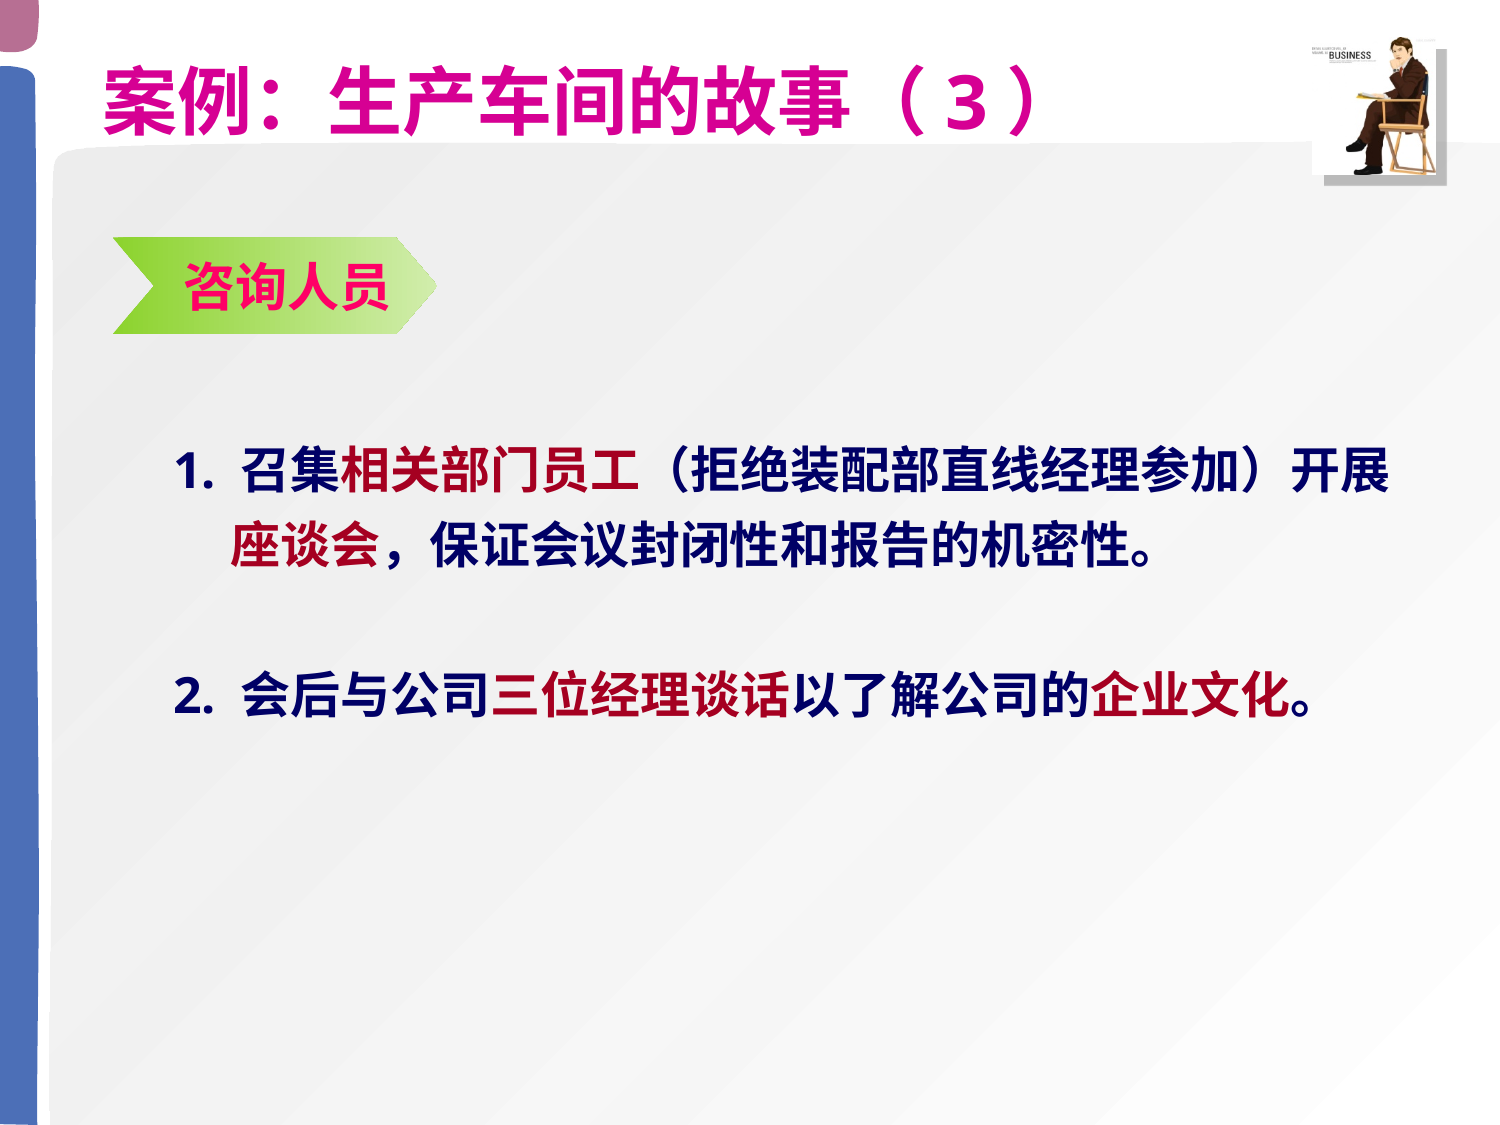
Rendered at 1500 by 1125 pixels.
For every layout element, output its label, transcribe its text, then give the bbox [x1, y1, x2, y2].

text_box 1. 召集相关部门员工（拒绝装配部直线经理参加）开展 座谈会，保证会议封闭性和报告的机密性。 2. 会后与公司三位经理谈话以了解公司的企业文化。 [158, 431, 1406, 731]
text_box 案例：生产车间的故事（3） [87, 37, 1363, 163]
text_box 咨询人员 [112, 237, 438, 335]
picture [1312, 37, 1436, 175]
